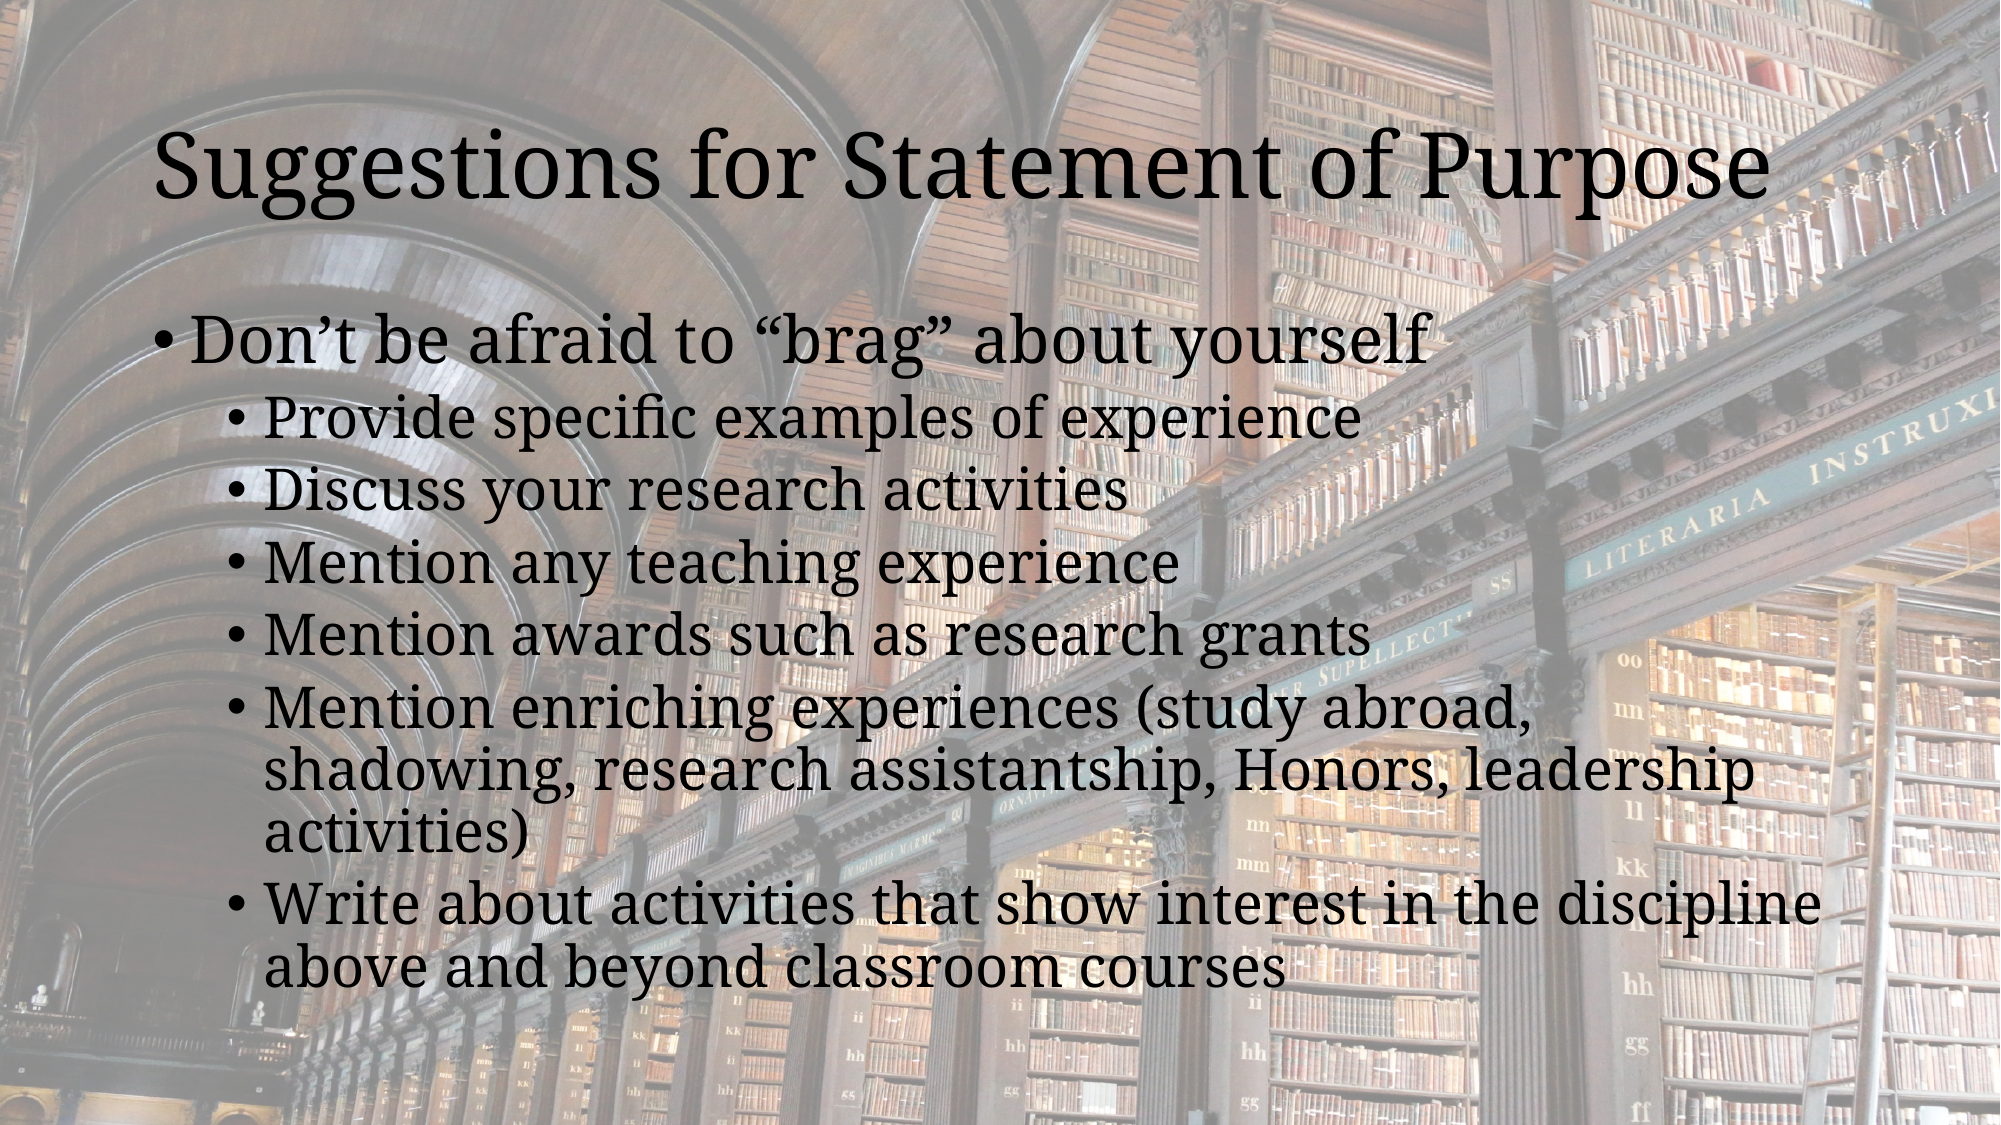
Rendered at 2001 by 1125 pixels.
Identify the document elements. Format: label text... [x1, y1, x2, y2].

list Don’t be afraid to “brag” about yourself Provide specific examples of experience Discuss your research activities Mention any teaching experience Mention awards such as research grants Mention enriching experiences (study abroad, shadowing, research assistantship, Honors, leadership activities) Write about activities that show interest in the discipline above and beyond classroom courses [137, 299, 1863, 1014]
title Suggestions for Statement of Purpose [137, 59, 1863, 278]
